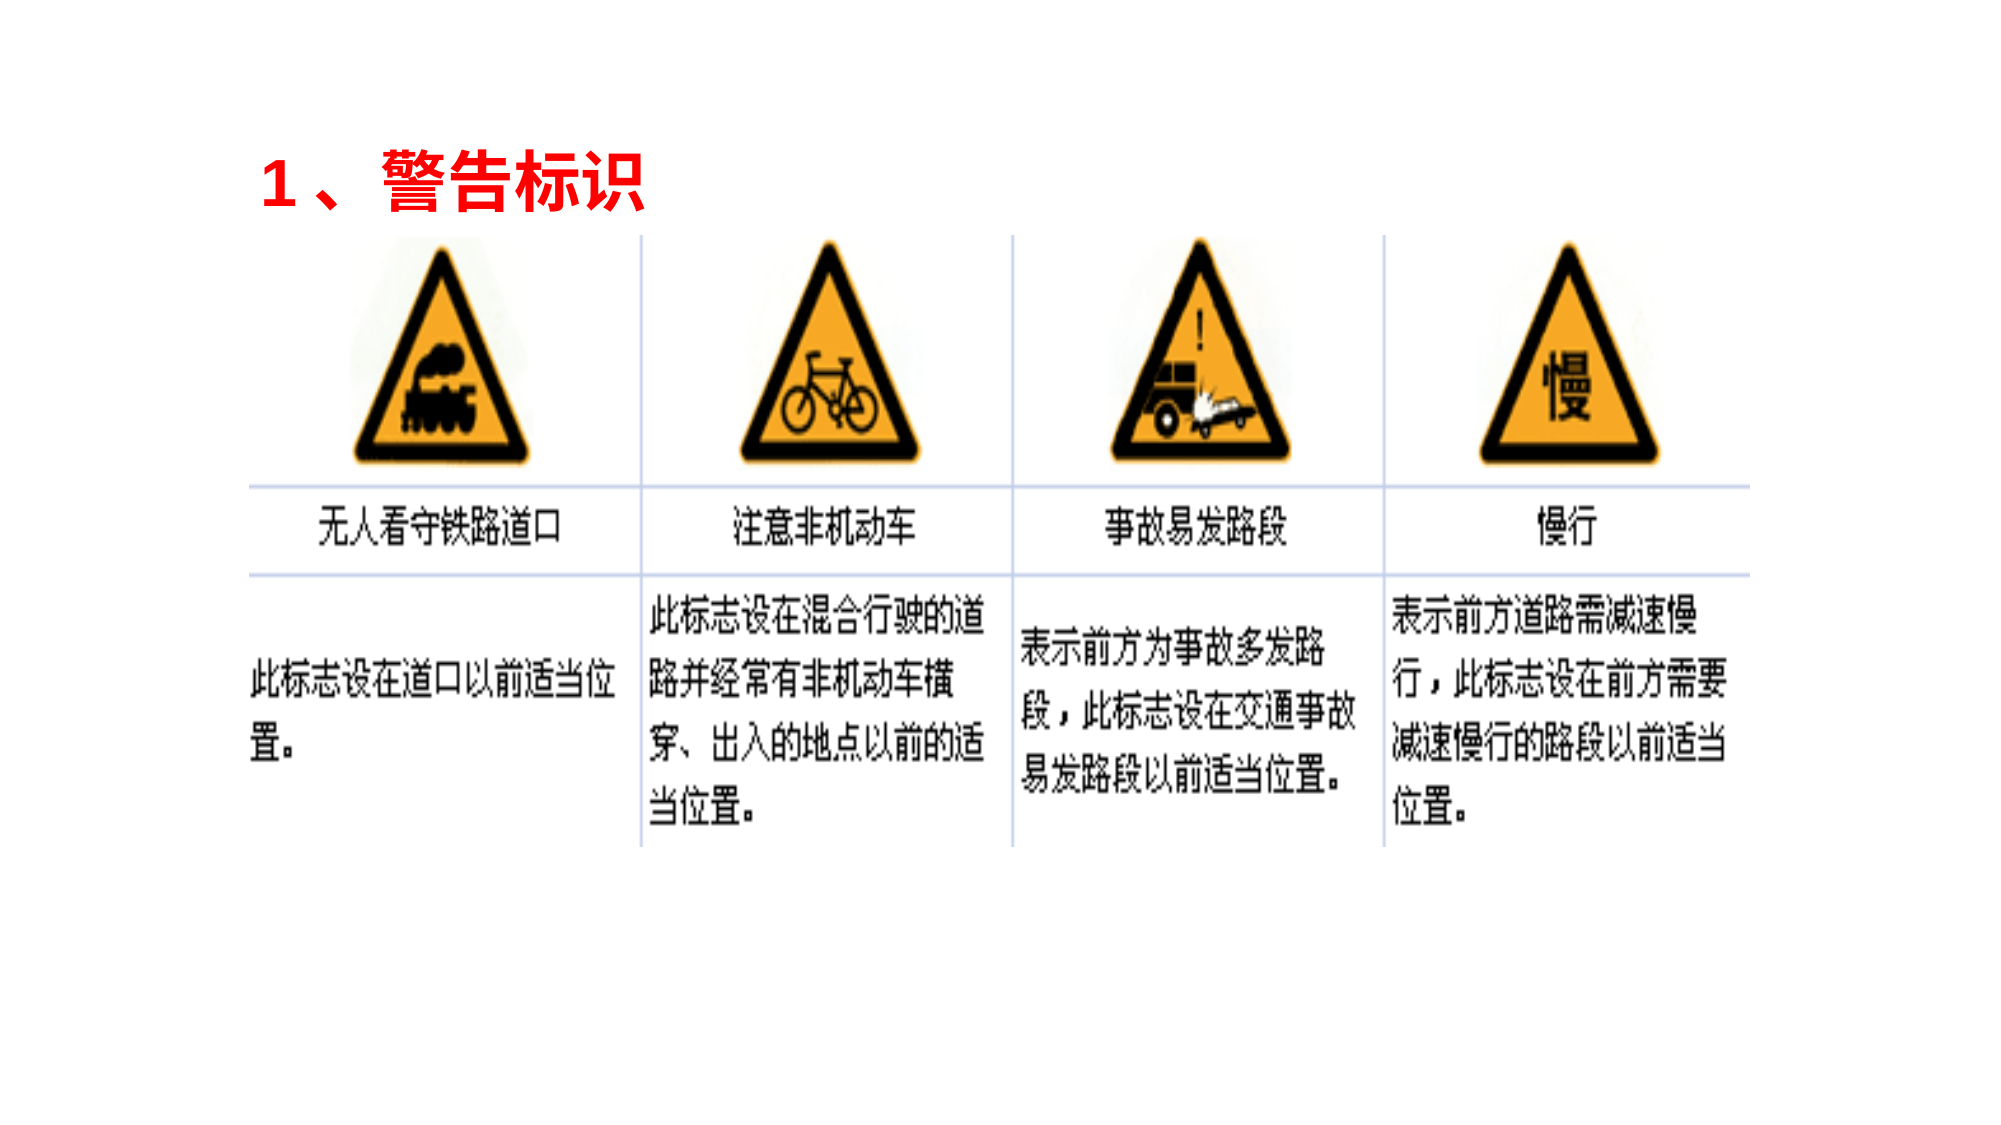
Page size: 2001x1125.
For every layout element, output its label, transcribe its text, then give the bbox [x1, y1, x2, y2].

picture [249, 235, 1750, 848]
text_box 1、警告标识 [246, 132, 663, 227]
